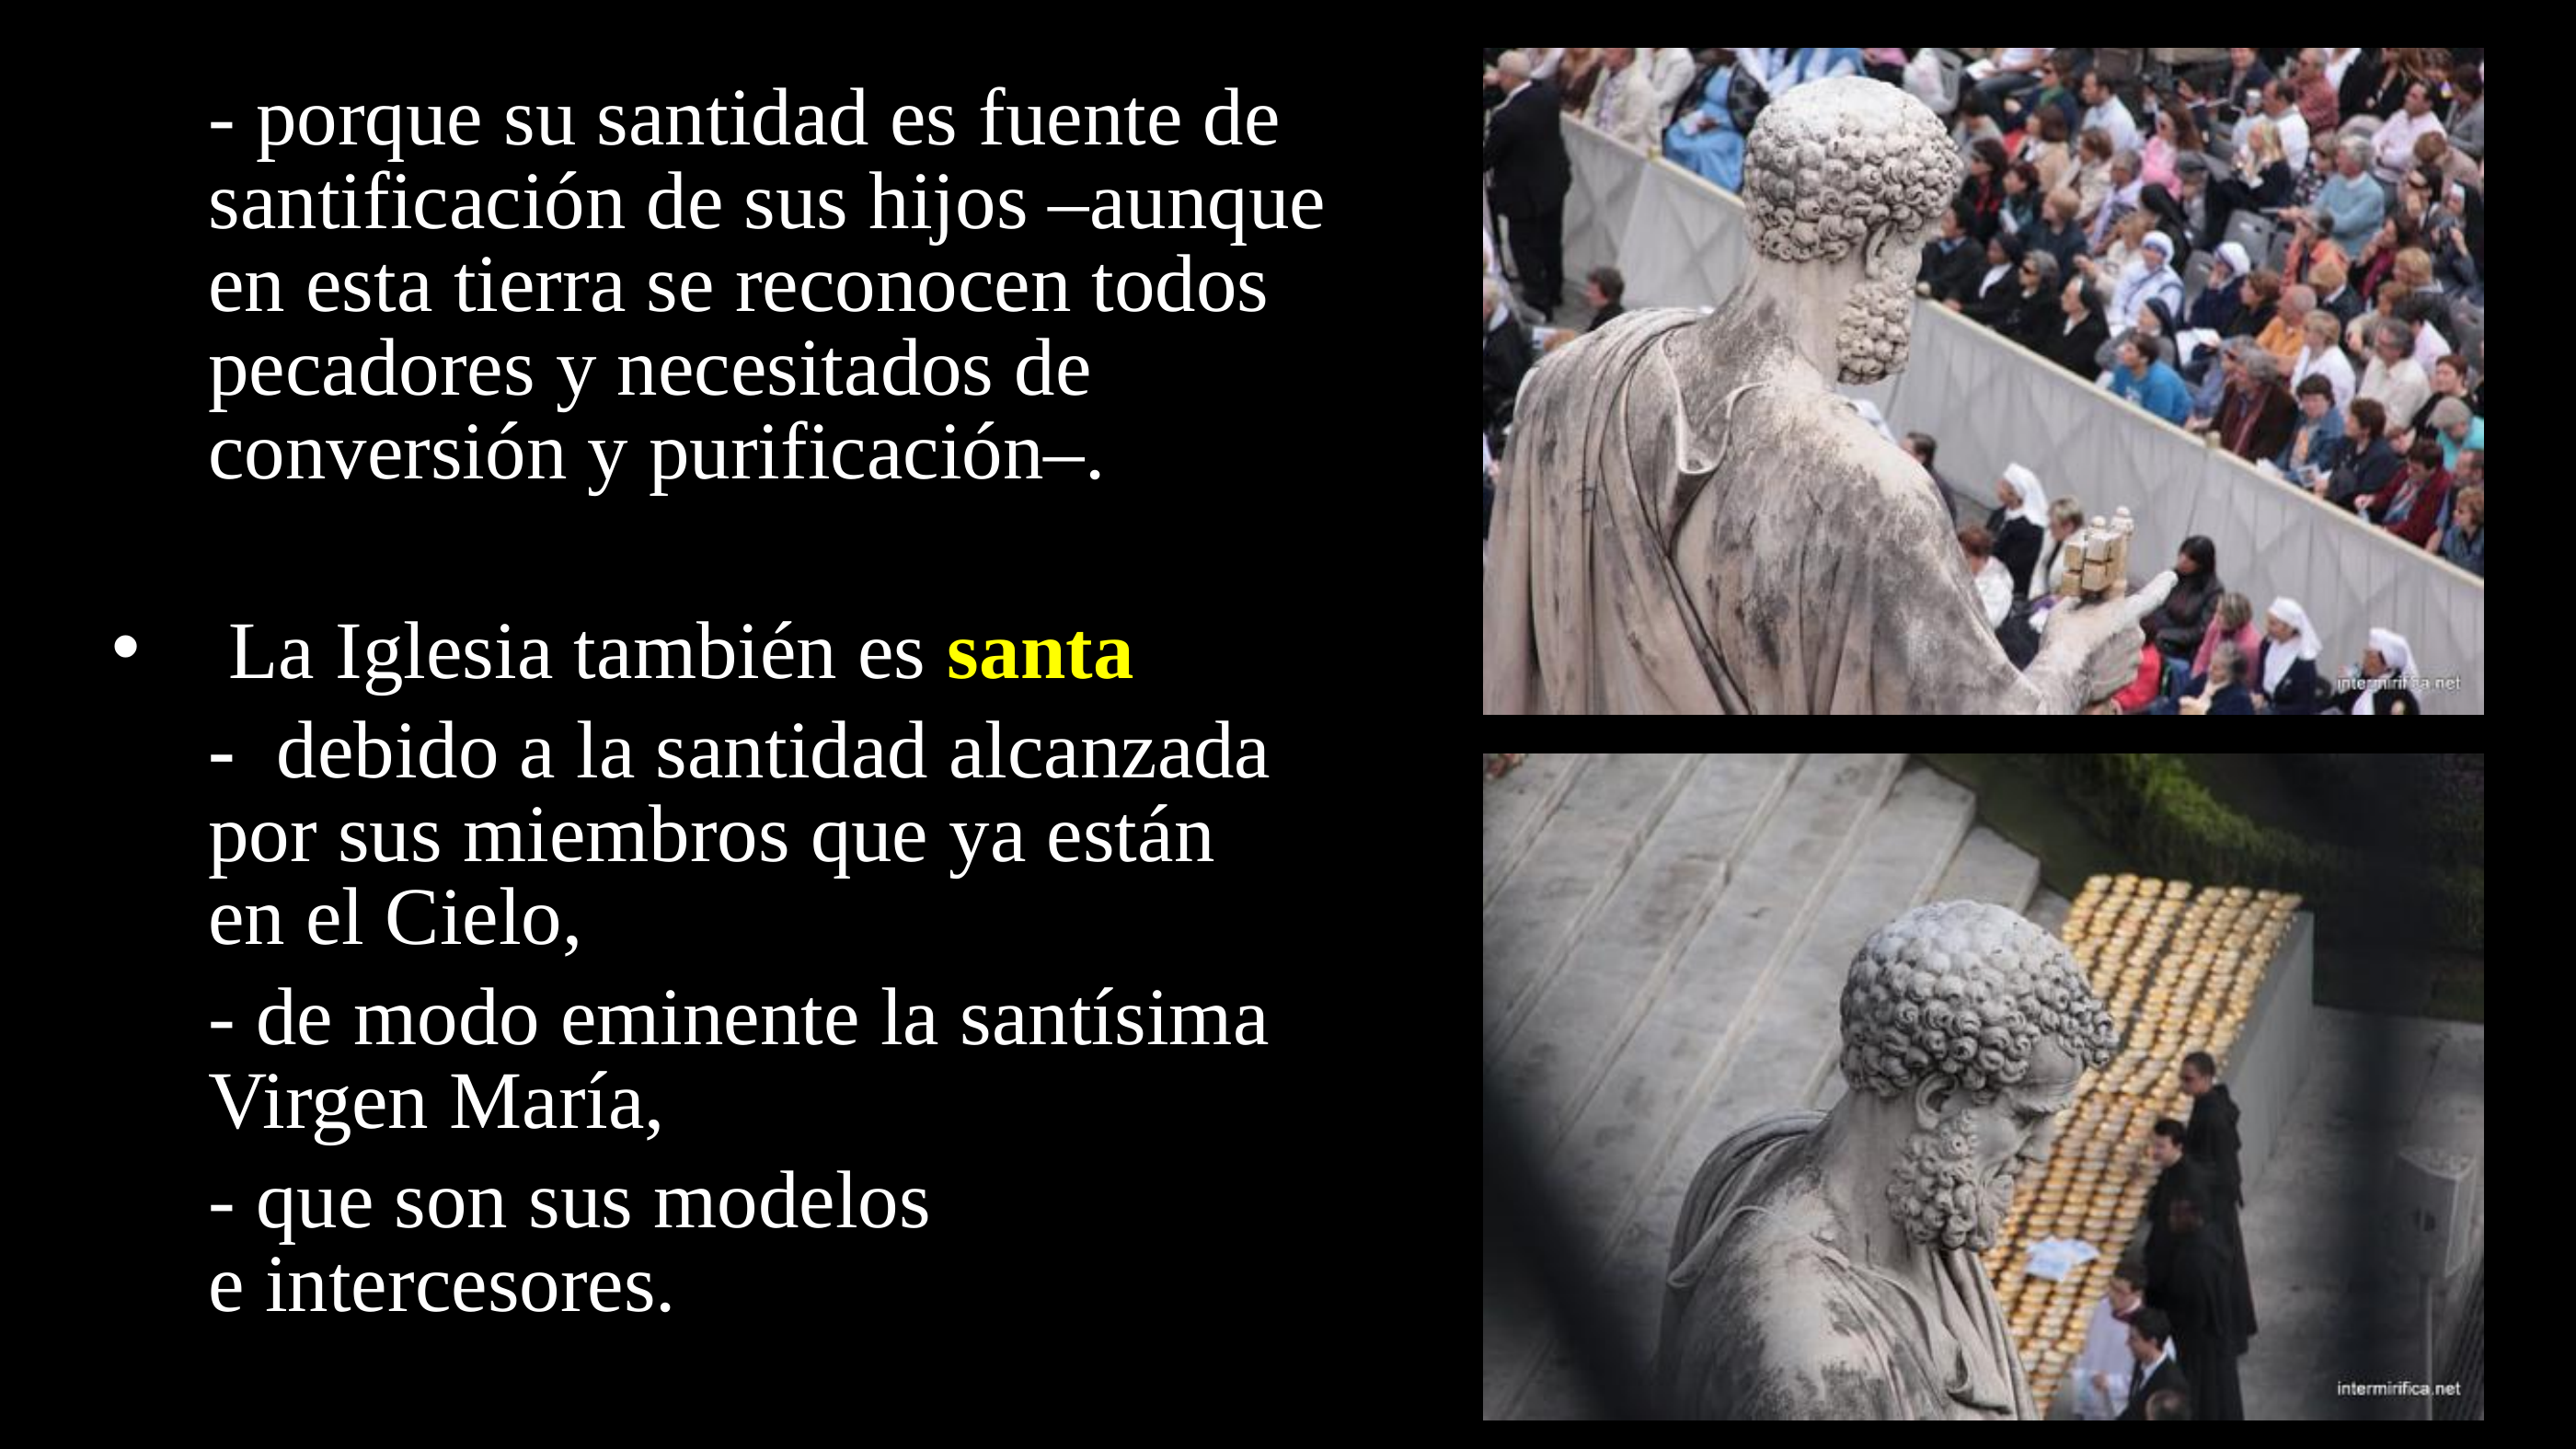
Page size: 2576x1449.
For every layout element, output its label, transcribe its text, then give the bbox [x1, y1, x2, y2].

picture [1483, 47, 2484, 715]
list - porque su santidad es fuente de santificación de sus hijos –aunque en esta tierra se reconocen todos pecadores y necesitados de conversión y purificación–. La Iglesia también es santa - debido a la santidad alcanzada por sus miembros que ya están en el Cielo, - de modo eminente la santísima Virgen María, - que son sus modelos e intercesores. [92, 68, 1375, 1344]
picture [1483, 753, 2484, 1420]
